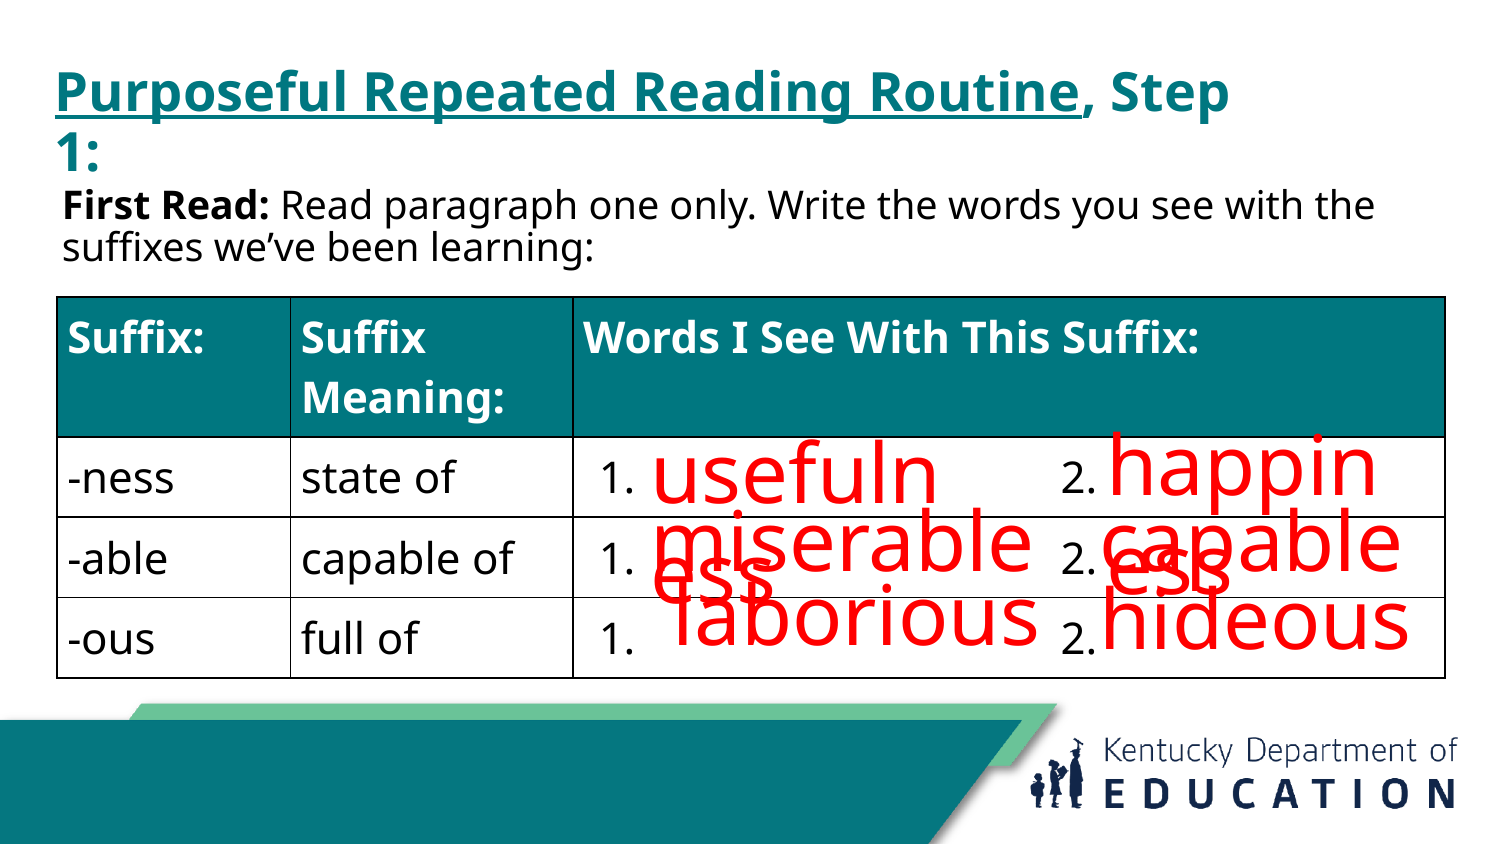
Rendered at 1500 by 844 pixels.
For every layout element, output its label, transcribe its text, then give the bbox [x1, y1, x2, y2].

table_cell -ous [58, 598, 290, 677]
title First Read: Read paragraph one only. Write the words you see with the suffixes we’ve been learning: [50, 172, 1450, 459]
title Purposeful Repeated Reading Routine, Step 1: [43, 38, 1267, 202]
table_header Suffix: [58, 298, 290, 436]
table_cell -able [58, 518, 290, 597]
table_cell 2. [574, 438, 634, 516]
table_cell 2. [984, 438, 1091, 473]
text_box usefulness [634, 405, 984, 490]
text_box happiness [1091, 396, 1441, 482]
table_cell full of [291, 598, 572, 677]
table_cell -ness [58, 438, 290, 516]
table_cell 2. [574, 518, 657, 597]
table_header Suffix Meaning: [291, 298, 572, 436]
text_box miserable [634, 473, 1084, 558]
picture [0, 0, 1500, 844]
table_cell capable of [291, 518, 572, 597]
table_header Words I See With This Suffix: [574, 298, 1444, 436]
text_box hideous [1084, 550, 1500, 636]
table_cell 2. [574, 598, 1444, 677]
text_box capable [1084, 472, 1500, 550]
text_box laborious [657, 546, 1119, 632]
table_cell state of [291, 438, 572, 516]
